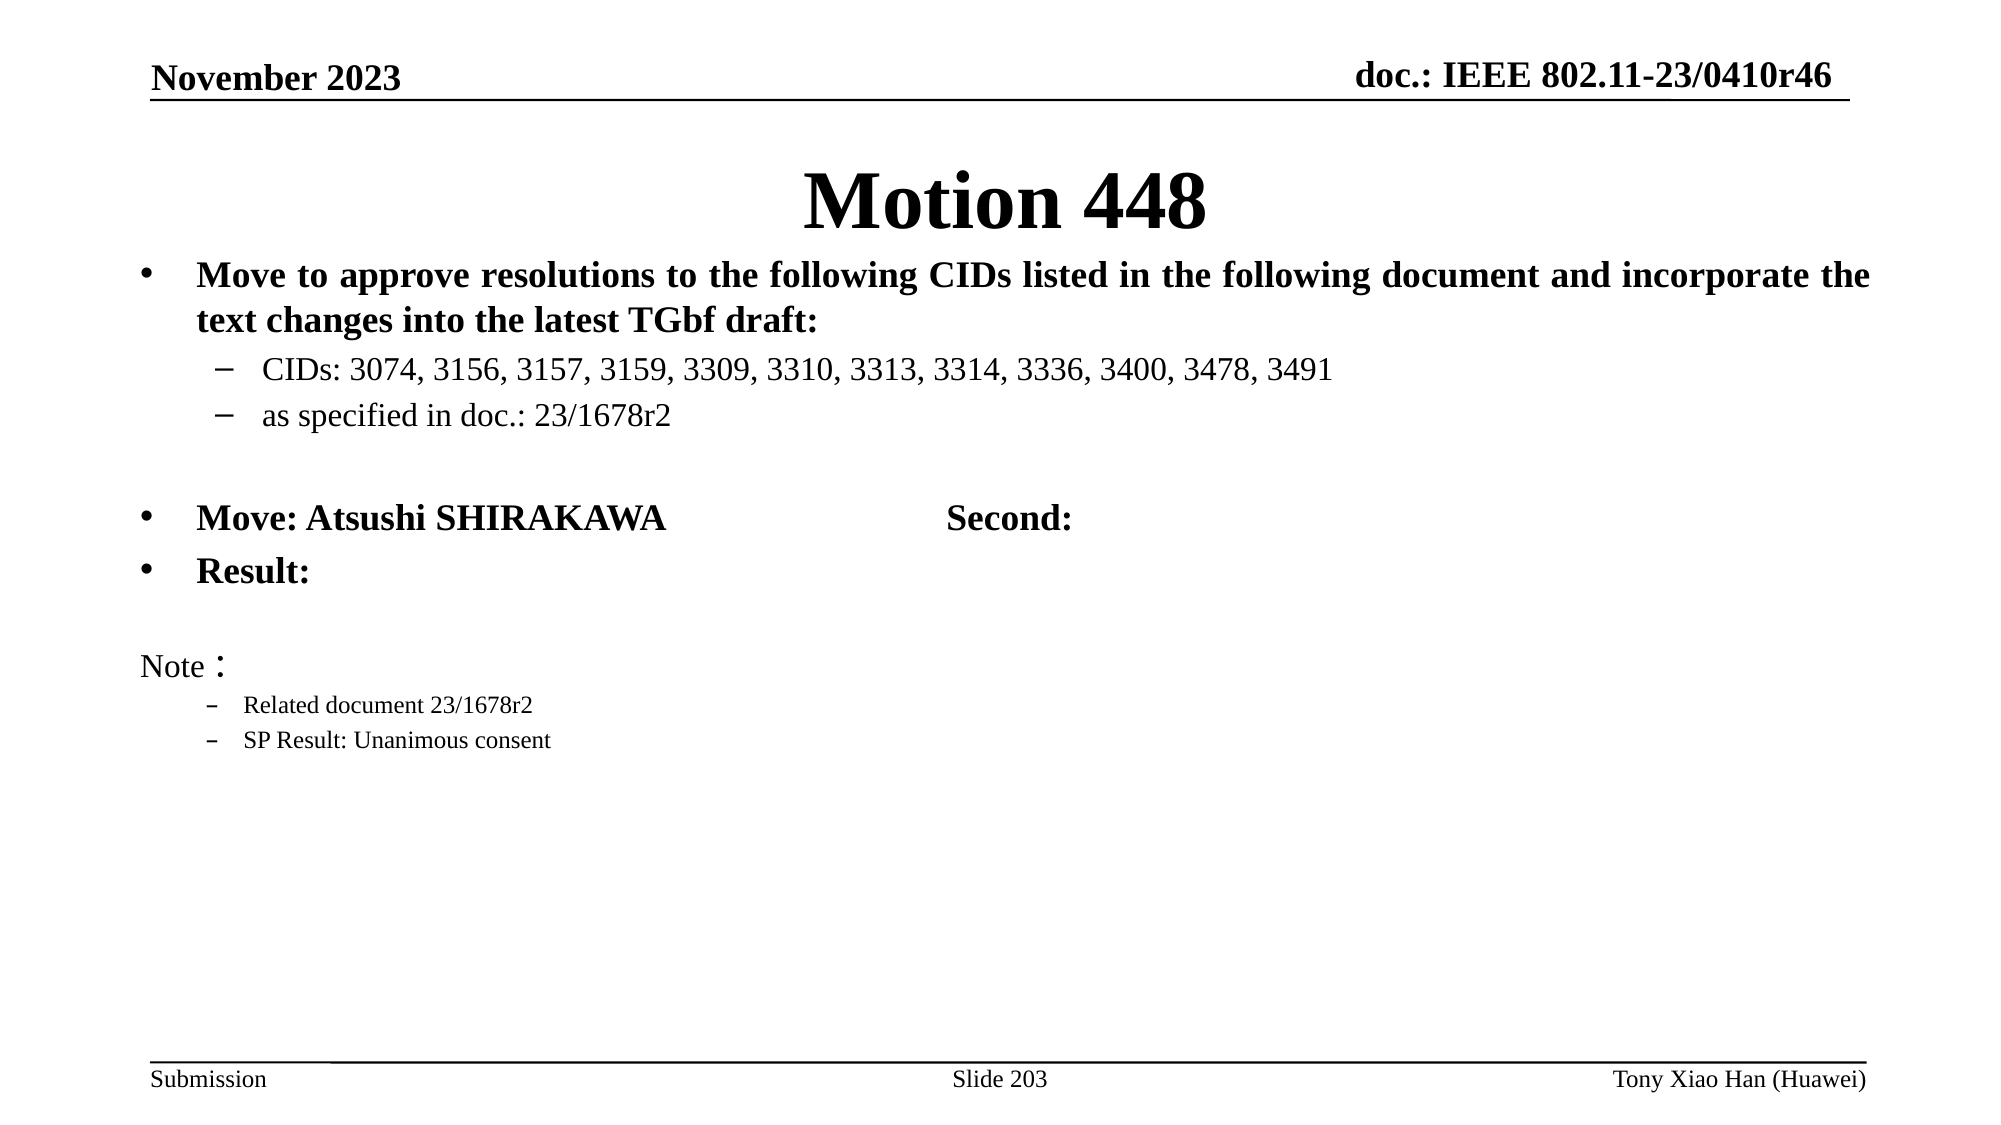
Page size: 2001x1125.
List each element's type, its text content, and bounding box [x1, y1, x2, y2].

text_box Motion 448 [368, 137, 1644, 212]
text_box Move to approve resolutions to the following CIDs listed in the following document and incorporate the text changes into the latest TGbf draft: CIDs: 3074, 3156, 3157, 3159, 3309, 3310, 3313, 3314, 3336, 3400, 3478, 3491 as specified in doc.: 23/1678r2 Move: Atsushi SHIRAKAWA Second: Result: Note： Related document 23/1678r2 SP Result: Unanimous consent [125, 212, 1888, 988]
